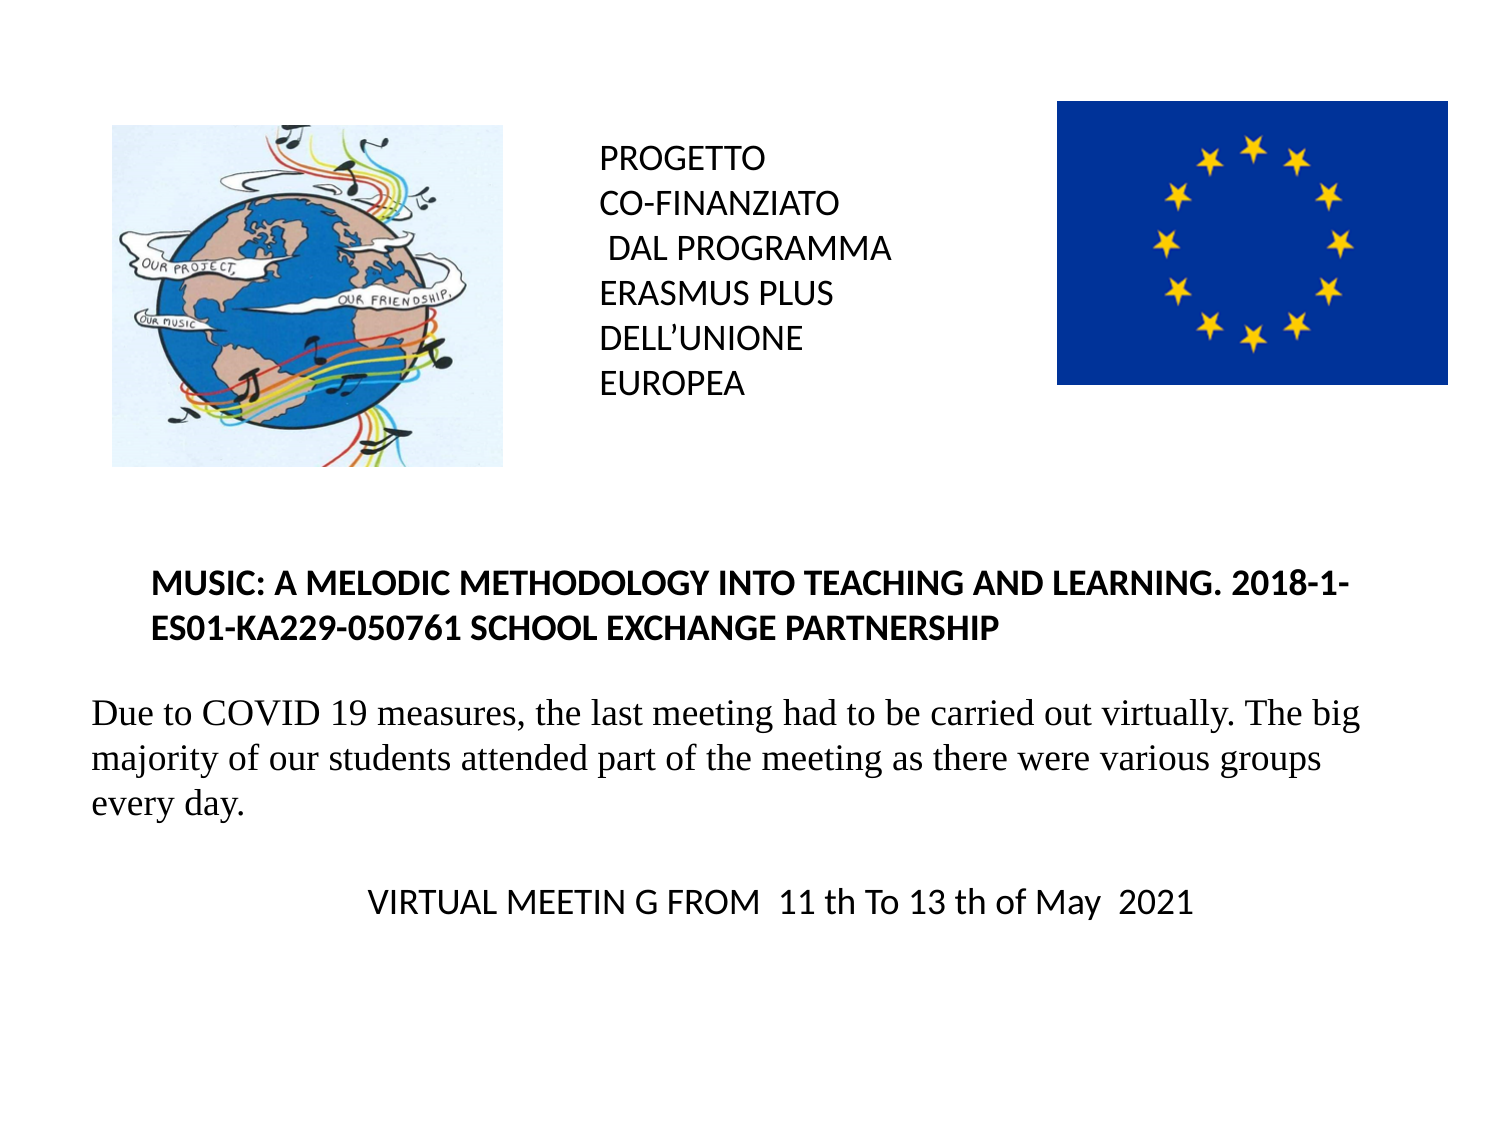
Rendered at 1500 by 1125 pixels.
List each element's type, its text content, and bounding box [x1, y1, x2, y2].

text_box PROGETTO CO-FINANZIATO DAL PROGRAMMA ERASMUS PLUS DELL’UNIONE EUROPEA [584, 125, 960, 411]
picture [111, 125, 503, 467]
text_box Due to COVID 19 measures, the last meeting had to be carried out virtually. The big majority of our students attended part of the meeting as there were various groups every day. [76, 680, 1424, 831]
text_box MUSIC: A MELODIC METHODOLOGY INTO TEACHING AND LEARNING. 2018-1-ES01-KA229-050761 SCHOOL EXCHANGE PARTNERSHIP [136, 550, 1448, 656]
picture [1056, 101, 1448, 386]
text_box VIRTUAL MEETIN G FROM 11 th To 13 th of May 2021 [352, 869, 1210, 930]
